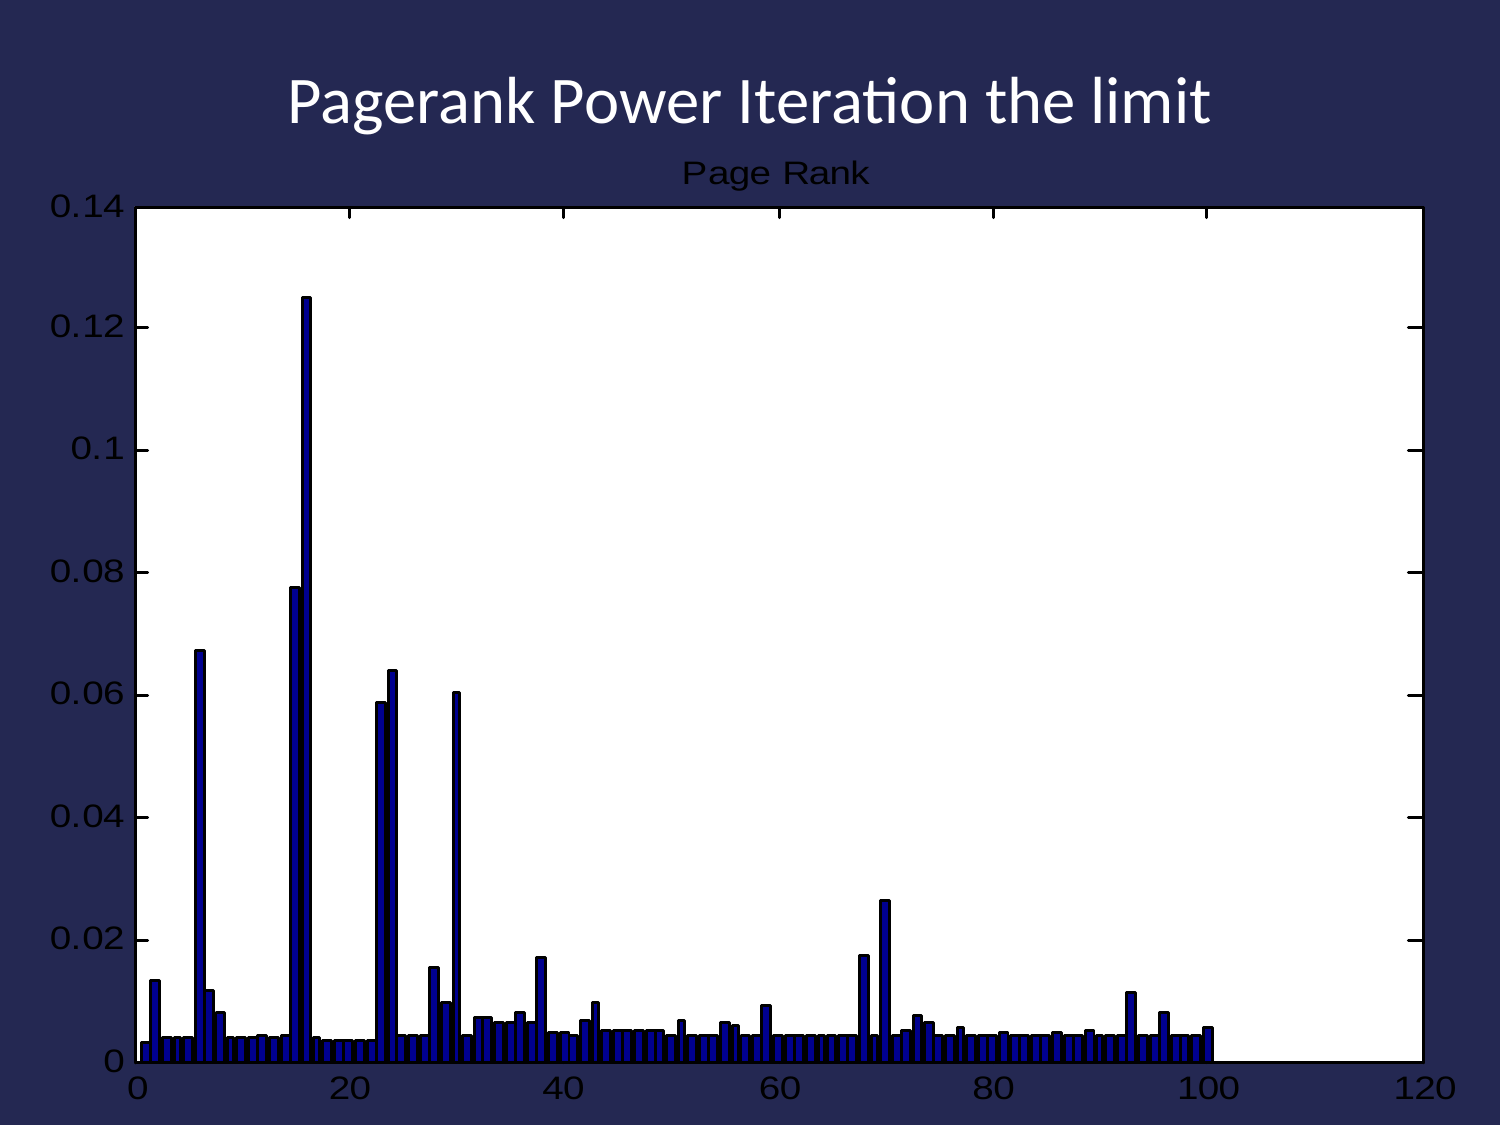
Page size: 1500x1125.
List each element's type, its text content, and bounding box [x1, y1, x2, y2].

text_box Pagerank Power Iteration the limit [74, 45, 1425, 126]
picture [0, 127, 1500, 1125]
